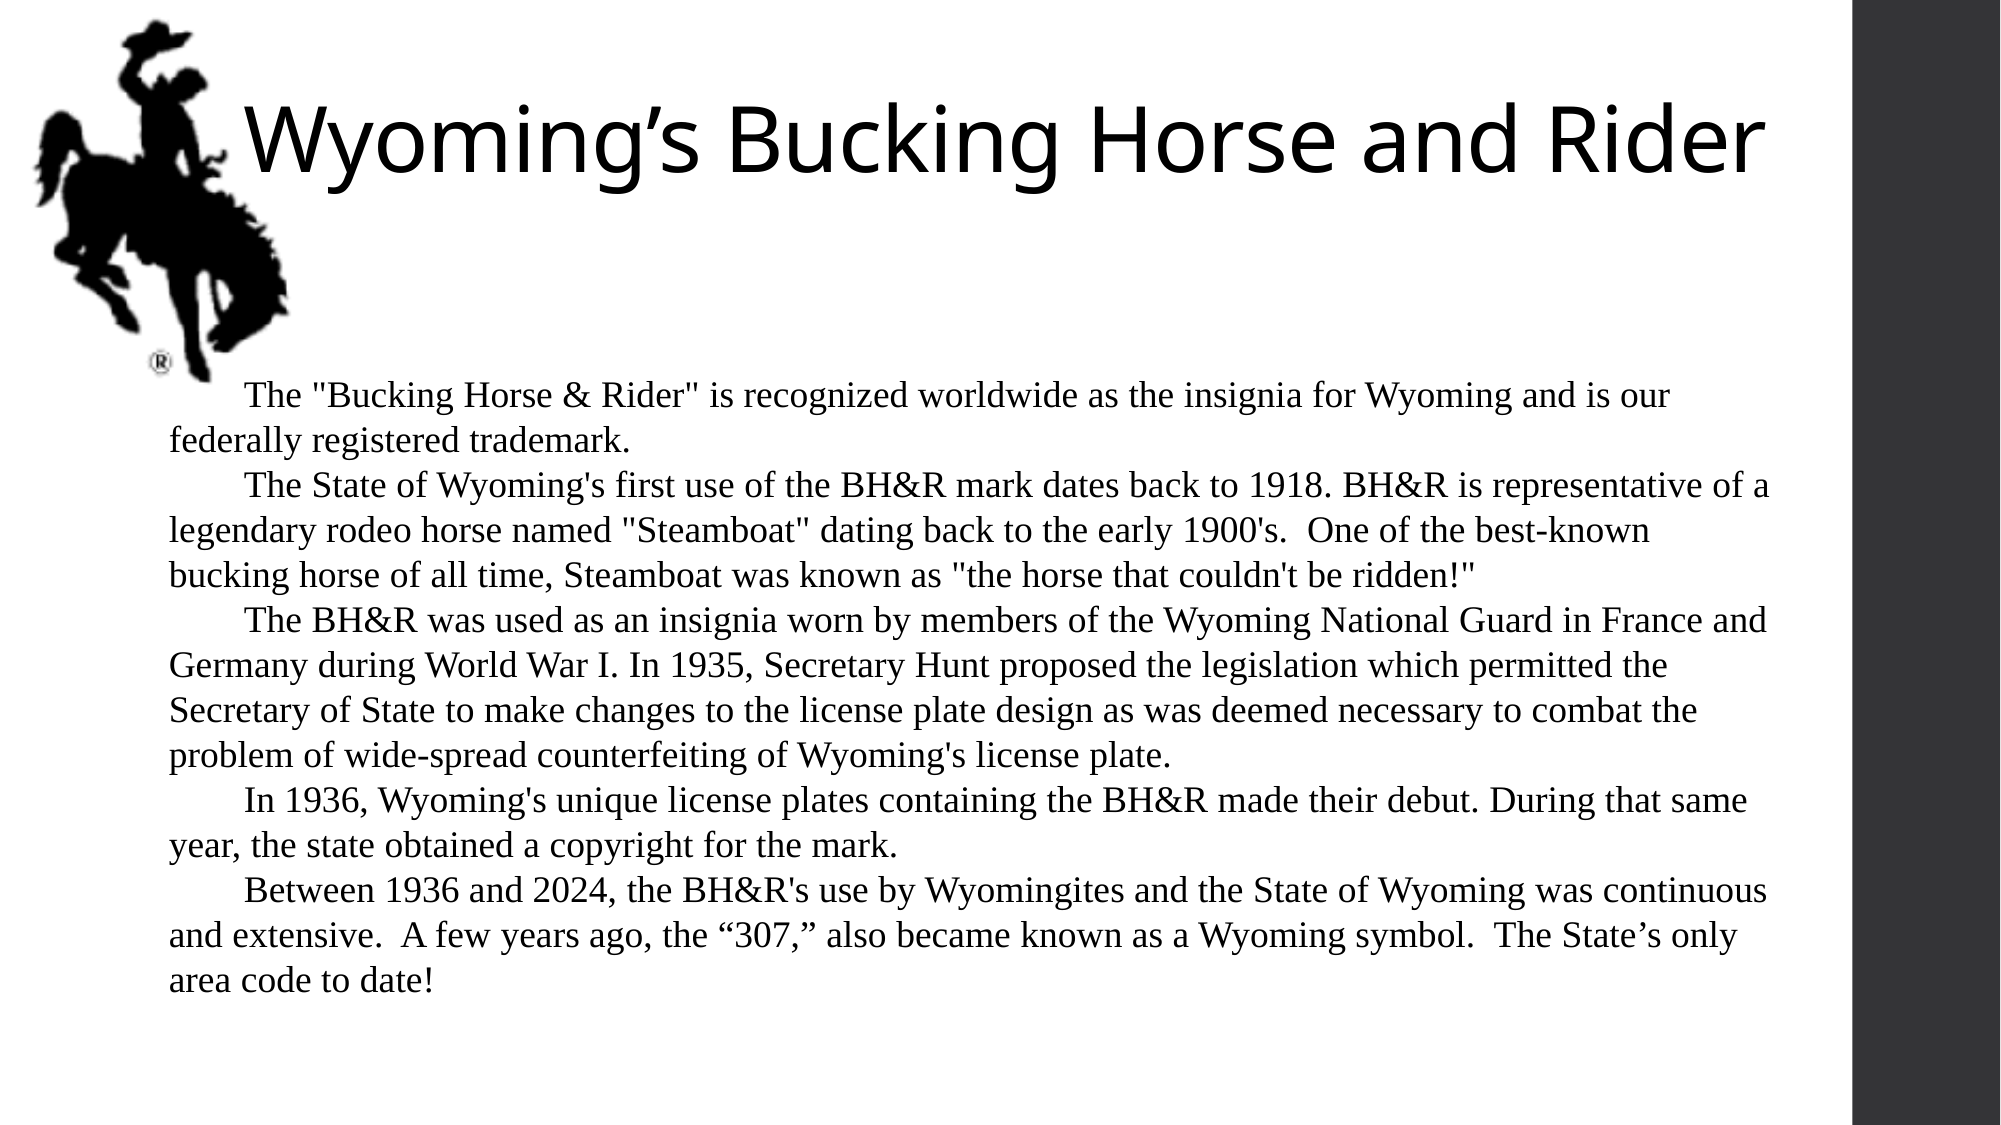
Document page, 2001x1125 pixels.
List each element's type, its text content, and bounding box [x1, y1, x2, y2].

text_box The "Bucking Horse & Rider" is recognized worldwide as the insignia for Wyoming and is our federally registered trademark. The State of Wyoming's first use of the BH&R mark dates back to 1918. BH&R is representative of a legendary rodeo horse named "Steamboat" dating back to the early 1900's. One of the best-known bucking horse of all time, Steamboat was known as "the horse that couldn't be ridden!" The BH&R was used as an insignia worn by members of the Wyoming National Guard in France and Germany during World War I. In 1935, Secretary Hunt proposed the legislation which permitted the Secretary of State to make changes to the license plate design as was deemed necessary to combat the problem of wide-spread counterfeiting of Wyoming's license plate. In 1936, Wyoming's unique license plates containing the BH&R made their debut. During that same year, the state obtained a copyright for the mark. Between 1936 and 2024, the BH&R's use by Wyomingites and the State of Wyoming was continuous and extensive. A few years ago, the “307,” also became known as a Wyoming symbol. The State’s only area code to date! [154, 362, 1795, 1053]
title Wyoming’s Bucking Horse and Rider [204, 0, 1795, 201]
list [0, 13, 370, 387]
